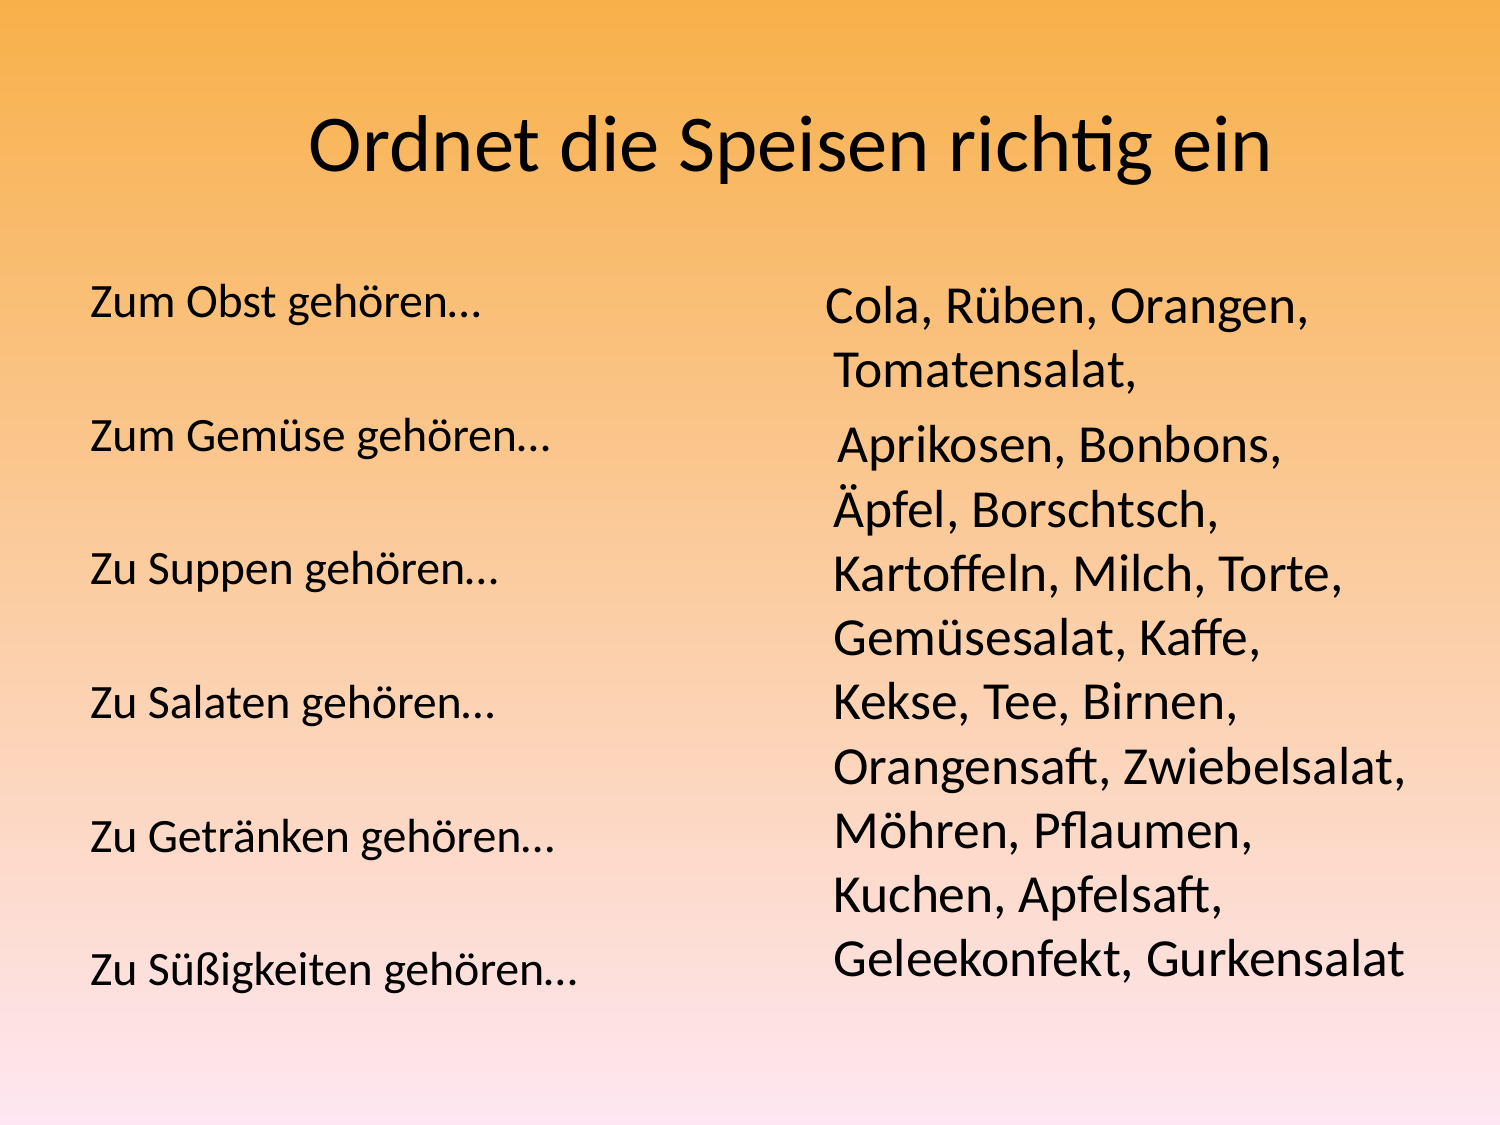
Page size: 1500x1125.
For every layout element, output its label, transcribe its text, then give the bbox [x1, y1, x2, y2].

title Ordnet die Speisen richtig ein [75, 45, 1425, 233]
list Cola, Rüben, Orangen, Tomatensalat, Aprikosen, Bonbons, Äpfel, Borschtsch, Kartoffeln, Milch, Torte, Gemüsesalat, Kaffe, Kekse, Tee, Birnen, Orangensaft, Zwiebelsalat, Möhren, Pflaumen, Kuchen, Apfelsaft, Geleekonfekt, Gurkensalat [762, 262, 1425, 1005]
list Zum Obst gehören… Zum Gemüse gehören… Zu Suppen gehören… Zu Salaten gehören… Zu Getränken gehören… Zu Süßigkeiten gehören… [75, 262, 738, 1005]
